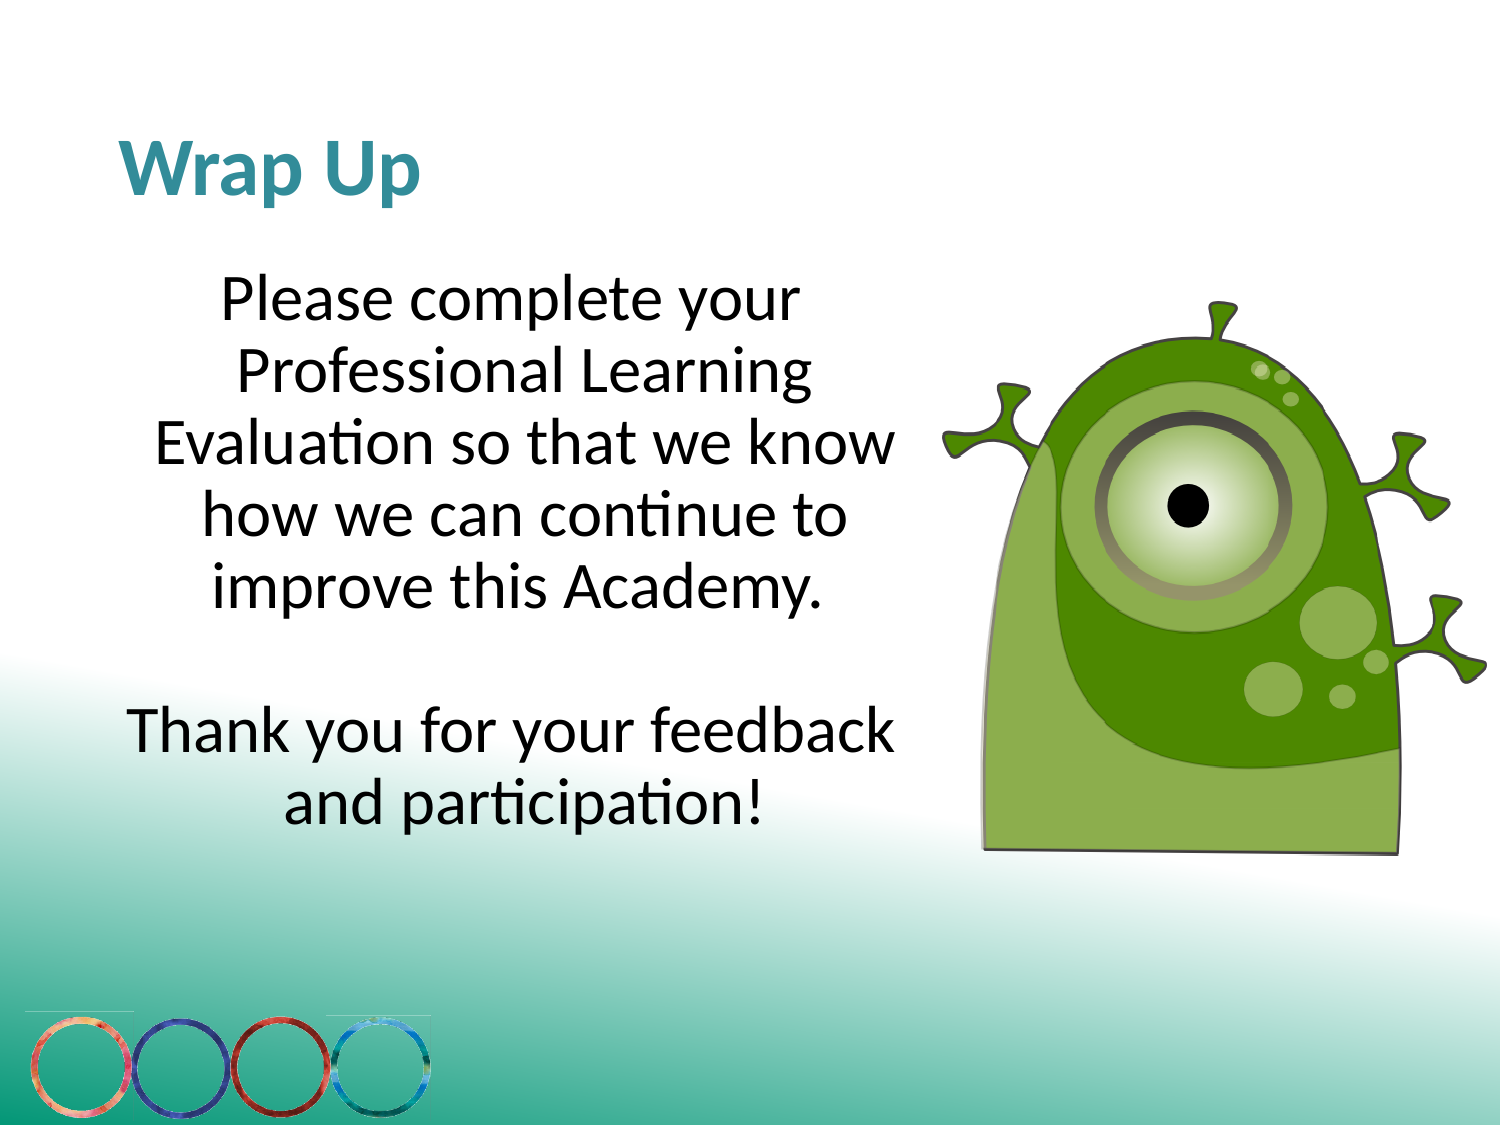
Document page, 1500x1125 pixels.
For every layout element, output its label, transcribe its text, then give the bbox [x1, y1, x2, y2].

picture [942, 301, 1487, 856]
title Wrap Up [103, 59, 1397, 278]
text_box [29, 1014, 429, 1119]
list Please complete your Professional Learning Evaluation so that we know how we can continue to improve this Academy. Thank you for your feedback and participation! [103, 255, 920, 979]
